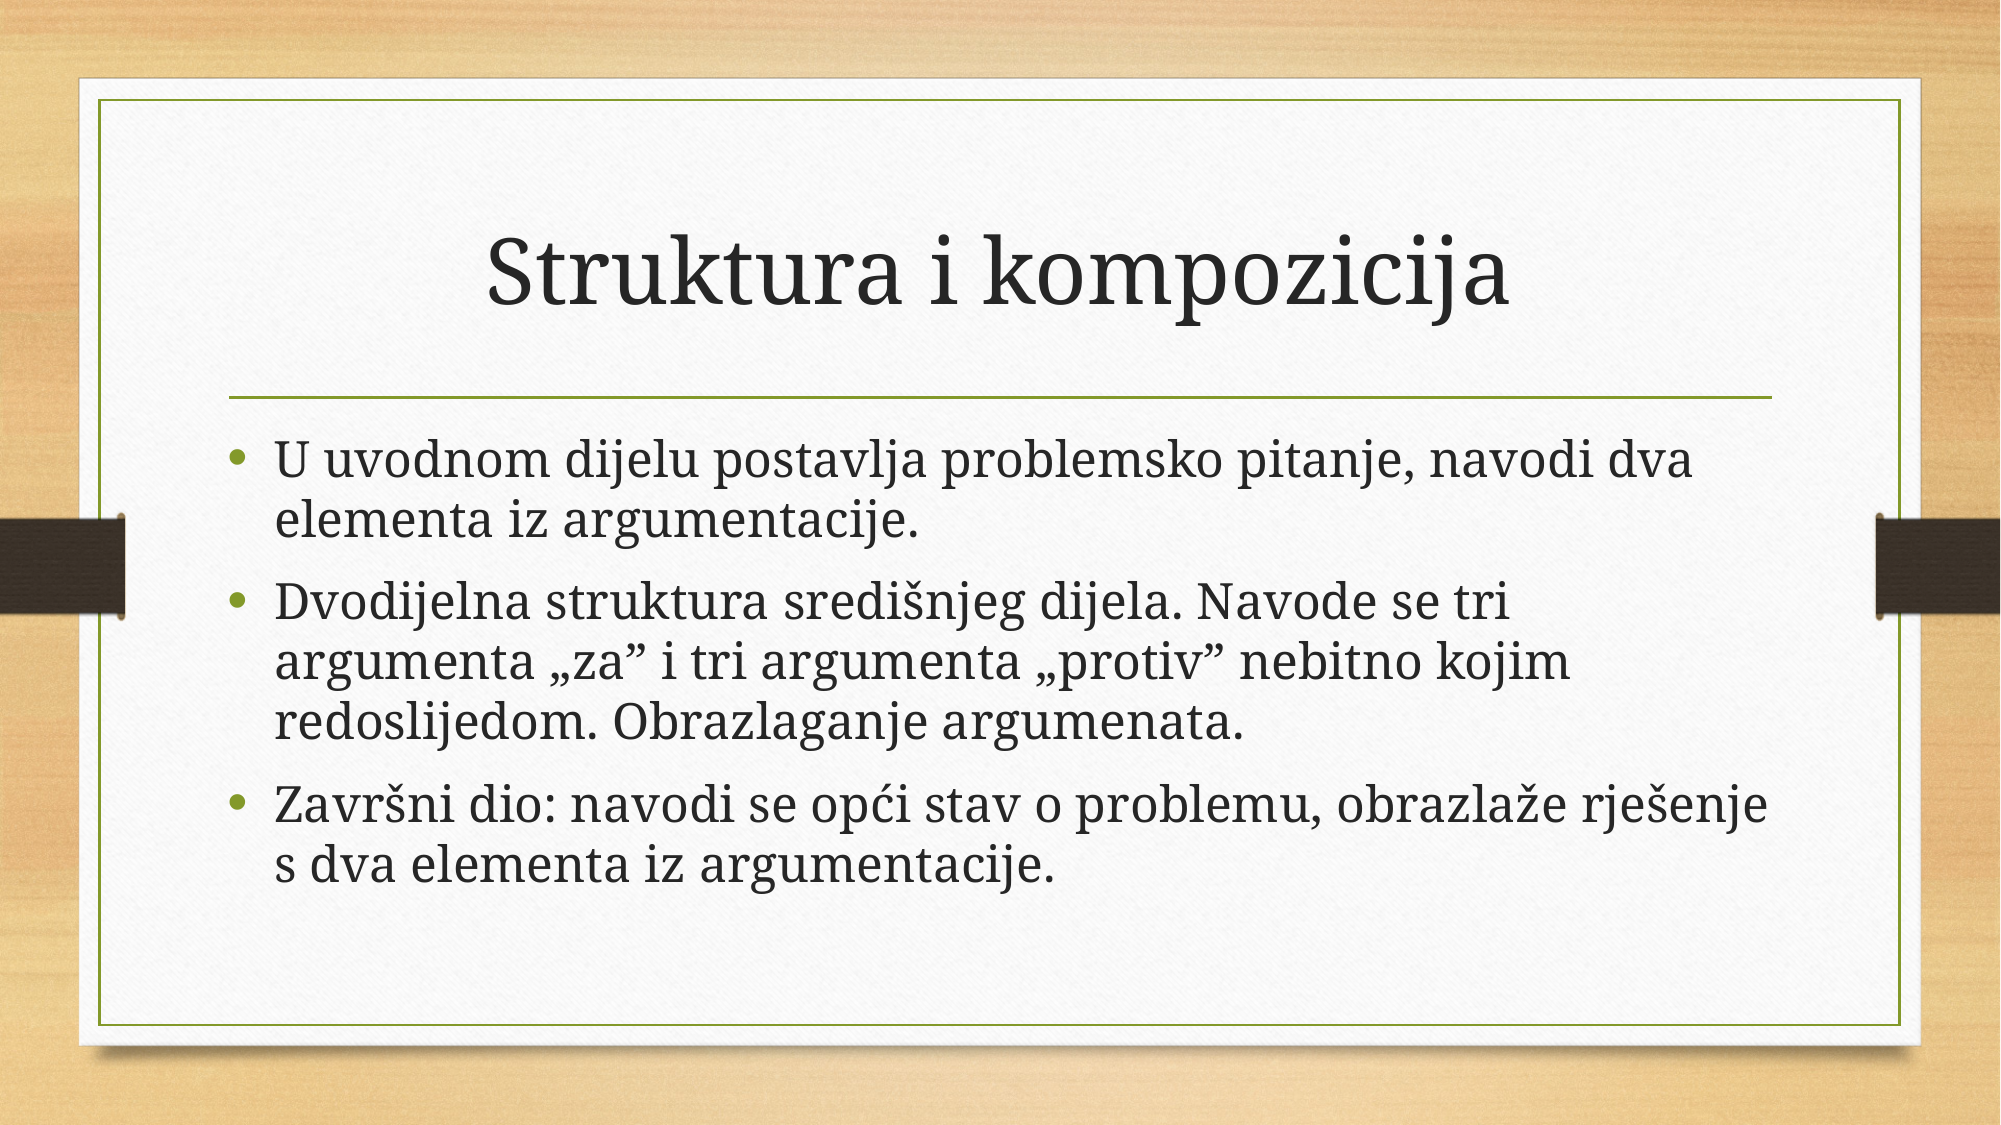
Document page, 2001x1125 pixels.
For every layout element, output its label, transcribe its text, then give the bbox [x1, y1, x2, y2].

list U uvodnom dijelu postavlja problemsko pitanje, navodi dva elementa iz argumentacije. Dvodijelna struktura središnjeg dijela. Navode se tri argumenta „za” i tri argumenta „protiv” nebitno kojim redoslijedom. Obrazlaganje argumenata. Završni dio: navodi se opći stav o problemu, obrazlaže rješenje s dva elementa iz argumentacije. [212, 419, 1788, 964]
picture [0, 0, 2001, 1125]
title Struktura i kompozicija [212, 161, 1788, 375]
